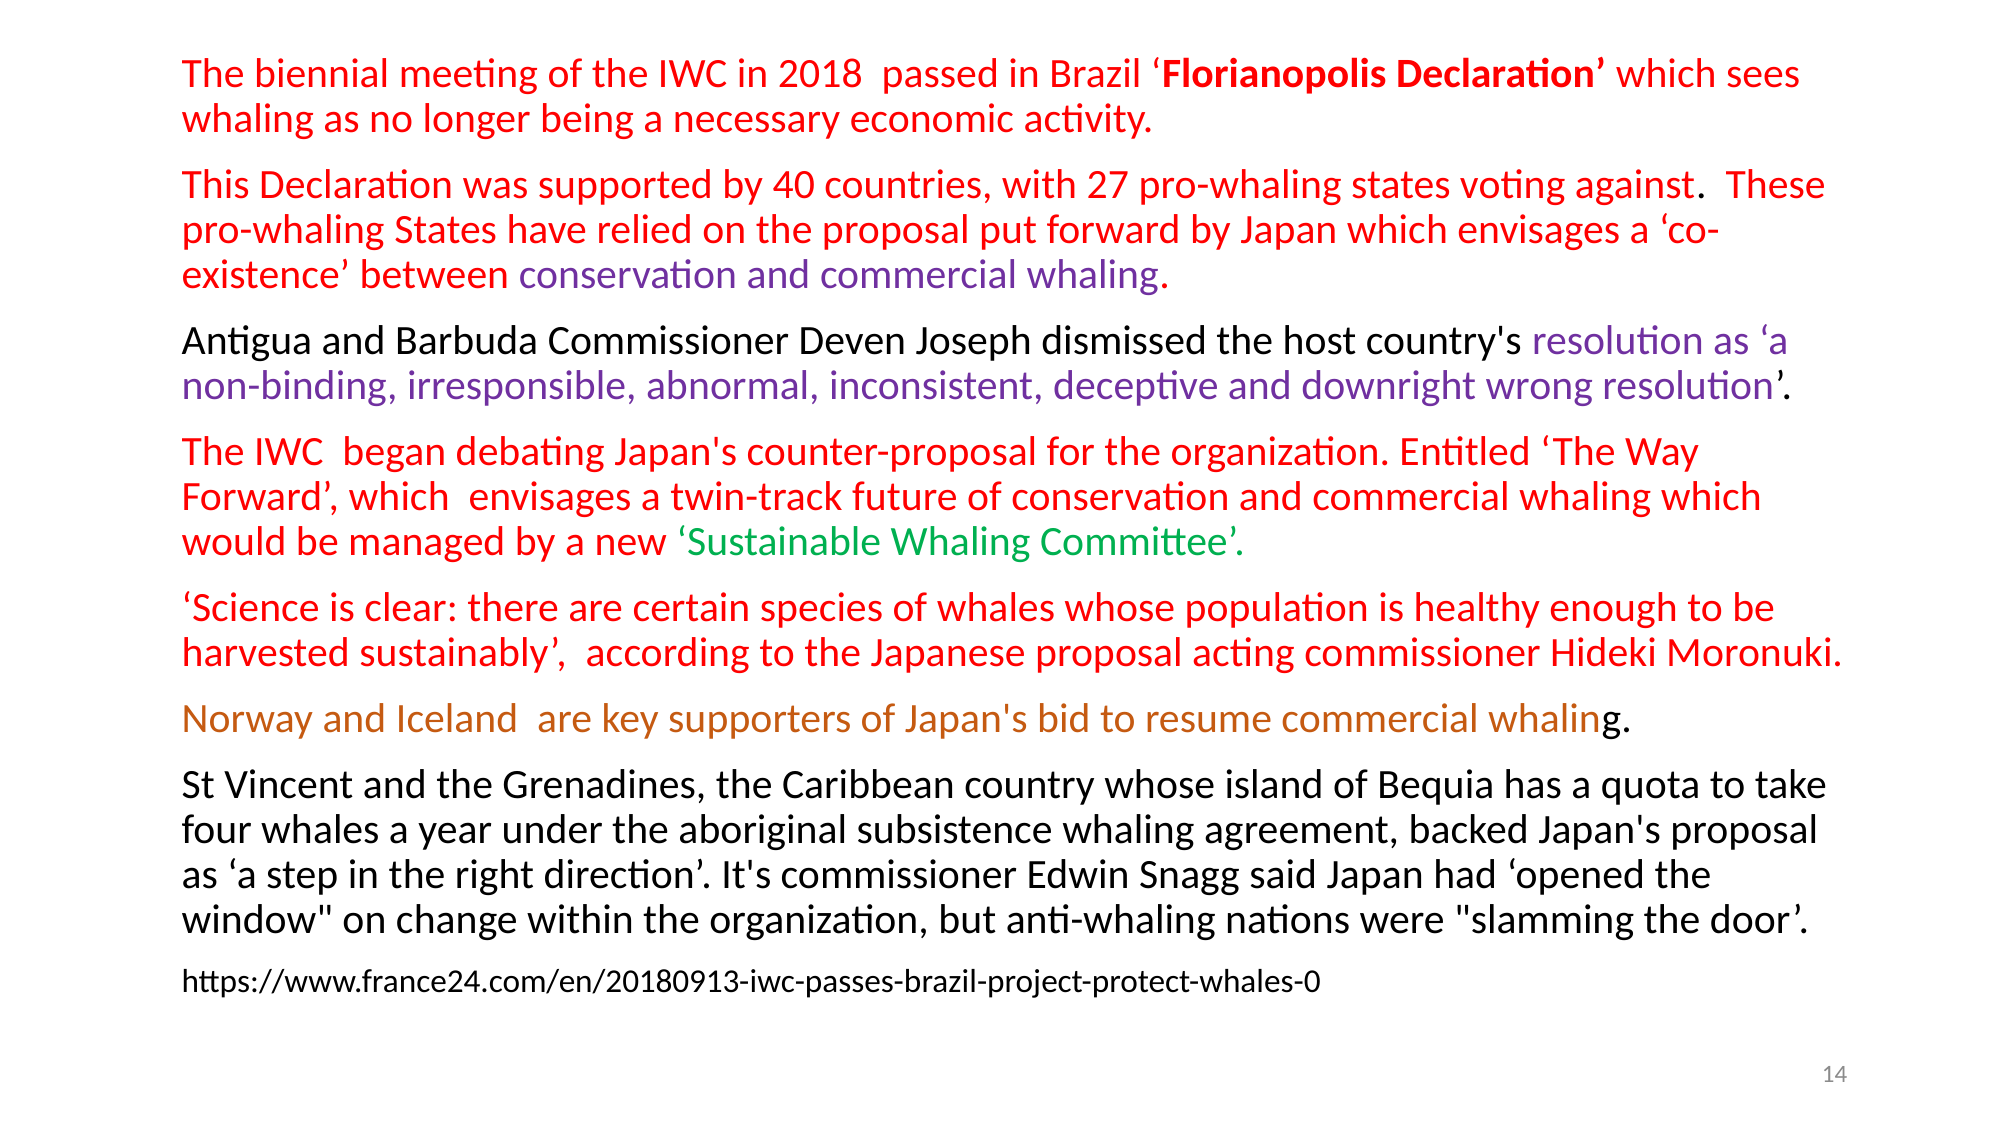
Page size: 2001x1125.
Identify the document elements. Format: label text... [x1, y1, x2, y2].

list The biennial meeting of the IWC in 2018 passed in Brazil ‘Florianopolis Declaration’ which sees whaling as no longer being a necessary economic activity. This Declaration was supported by 40 countries, with 27 pro-whaling states voting against. These pro-whaling States have relied on the proposal put forward by Japan which envisages a ‘co-existence’ between conservation and commercial whaling. Antigua and Barbuda Commissioner Deven Joseph dismissed the host country's resolution as ‘a non-binding, irresponsible, abnormal, inconsistent, deceptive and downright wrong resolution’. The IWC began debating Japan's counter-proposal for the organization. Entitled ‘The Way Forward’, which envisages a twin-track future of conservation and commercial whaling which would be managed by a new ‘Sustainable Whaling Committee’. ‘Science is clear: there are certain species of whales whose population is healthy enough to be harvested sustainably’, according to the Japanese proposal acting commissioner Hideki Moronuki. Norway and Iceland are key supporters of Japan's bid to resume commercial whaling. St Vincent and the Grenadines, the Caribbean country whose island of Bequia has a quota to take four whales a year under the aboriginal subsistence whaling agreement, backed Japan's proposal as ‘a step in the right direction’. It's commissioner Edwin Snagg said Japan had ‘opened the window" on change within the organization, but anti-whaling nations were "slamming the door’. https://www.france24.com/en/20180913-iwc-passes-brazil-project-protect-whales-0 [166, 43, 1863, 1055]
slide_number 14 [1412, 1042, 1863, 1103]
